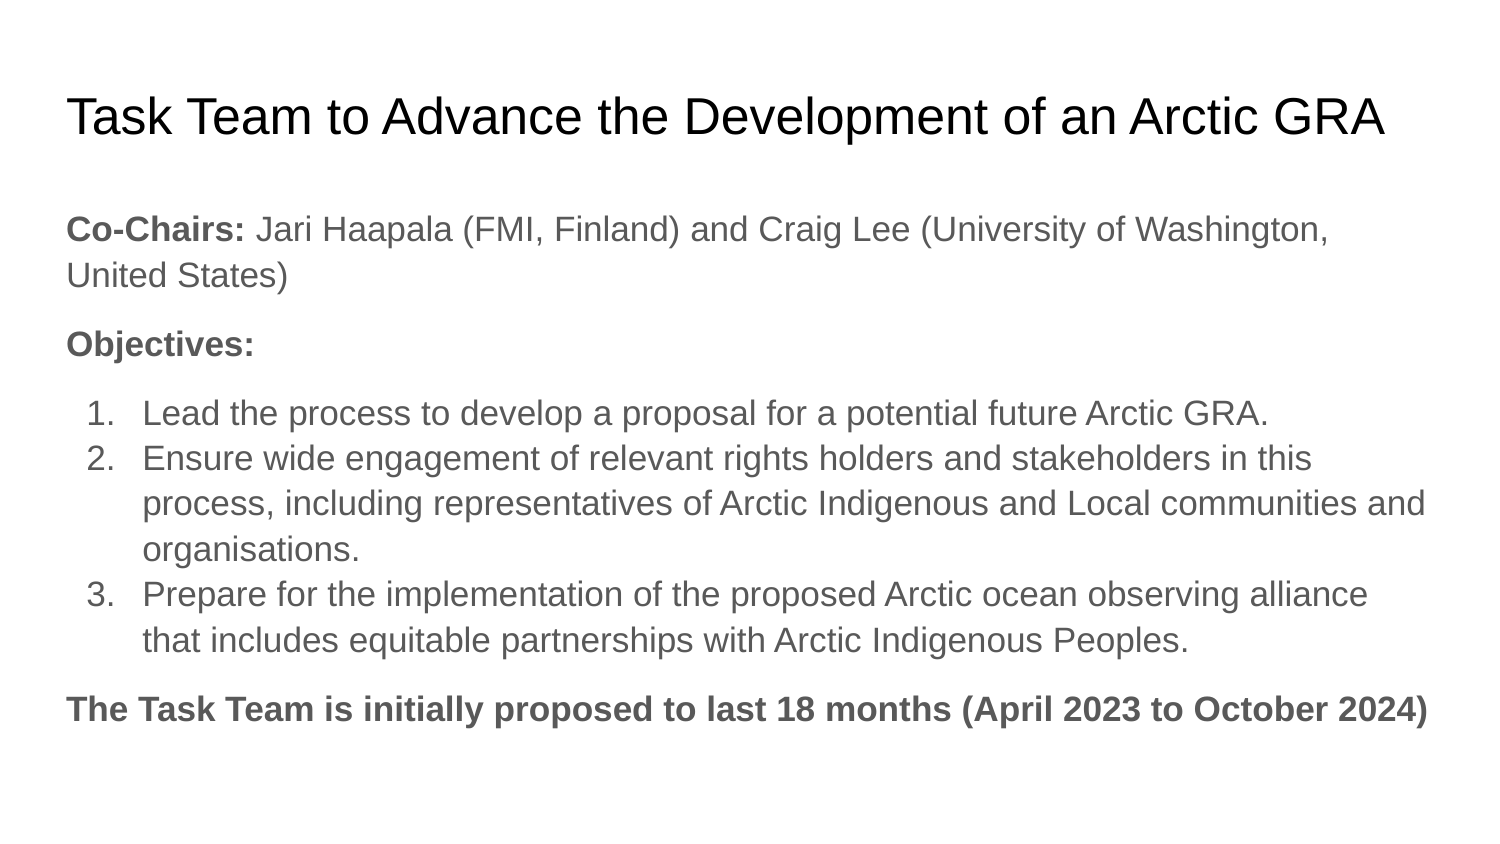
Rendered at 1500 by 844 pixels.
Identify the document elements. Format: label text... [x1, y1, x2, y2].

title Task Team to Advance the Development of an Arctic GRA [51, 72, 1449, 167]
list Co-Chairs: Jari Haapala (FMI, Finland) and Craig Lee (University of Washington, United States) Objectives: Lead the process to develop a proposal for a potential future Arctic GRA. Ensure wide engagement of relevant rights holders and stakeholders in this process, including representatives of Arctic Indigenous and Local communities and organisations. Prepare for the implementation of the proposed Arctic ocean observing alliance that includes equitable partnerships with Arctic Indigenous Peoples. The Task Team is initially proposed to last 18 months (April 2023 to October 2024) [51, 189, 1449, 750]
